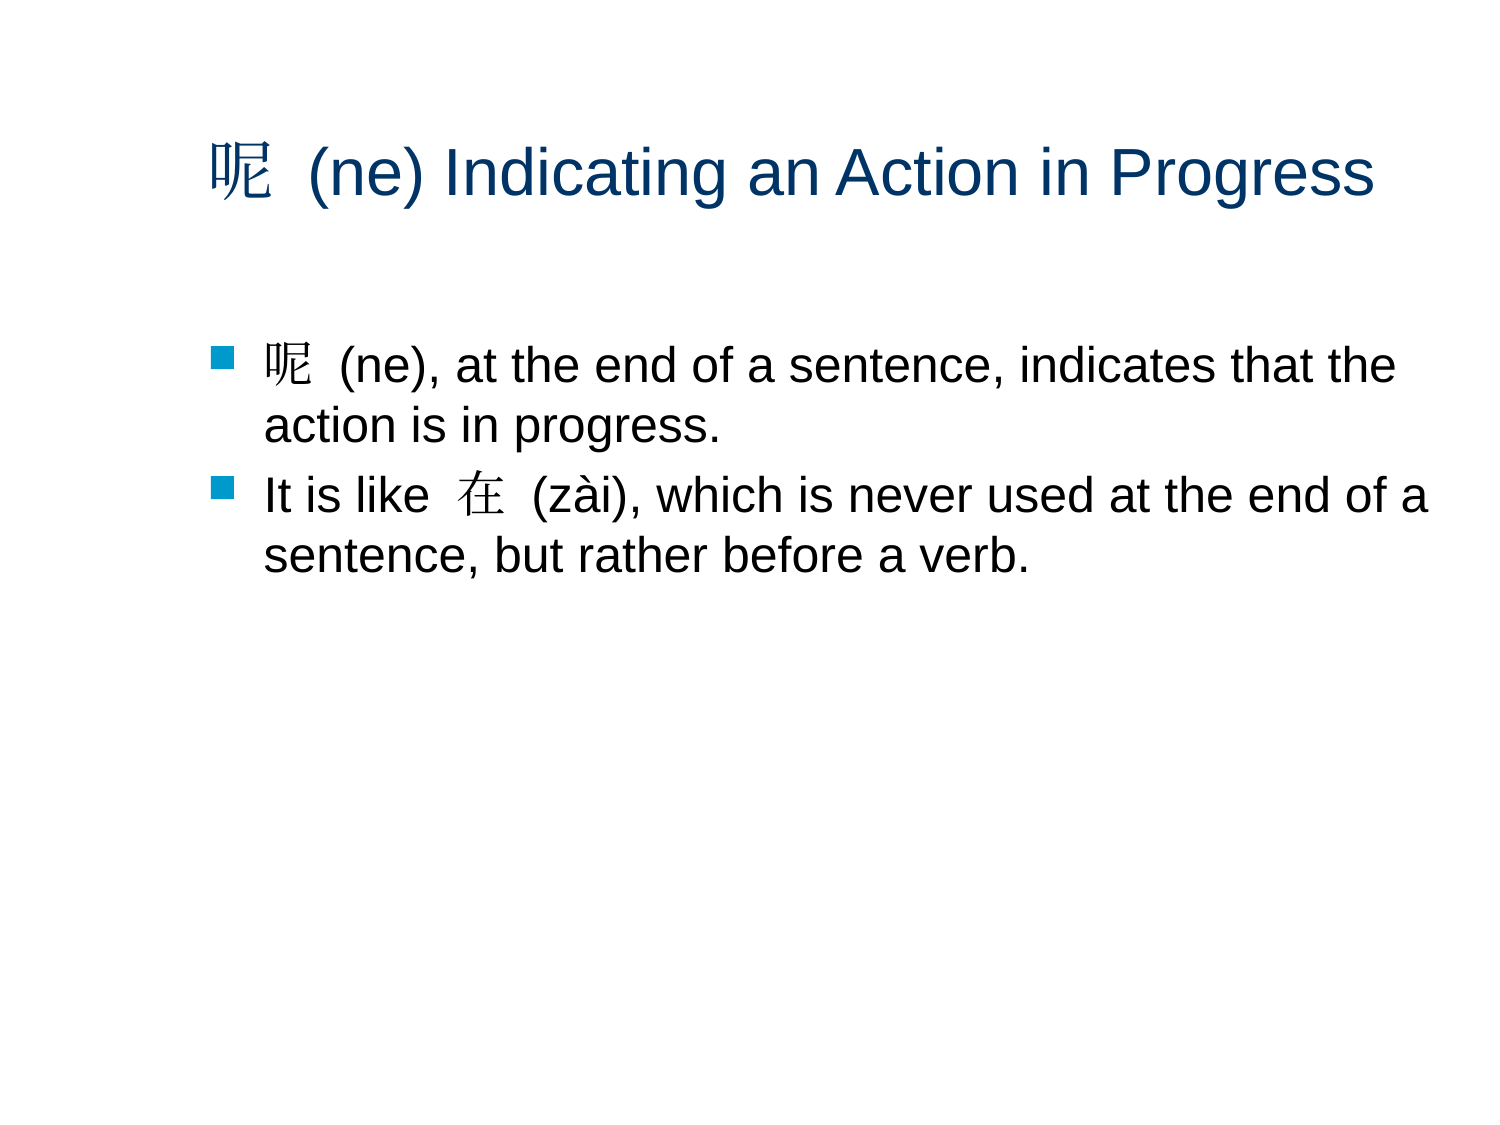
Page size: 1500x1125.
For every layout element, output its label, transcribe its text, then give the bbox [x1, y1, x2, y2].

title 呢 (ne) Indicating an Action in Progress [192, 74, 1468, 263]
list 呢 (ne), at the end of a sentence, indicates that the action is in progress. It is like 在 (zài), which is never used at the end of a sentence, but rather before a verb. [192, 324, 1468, 1001]
